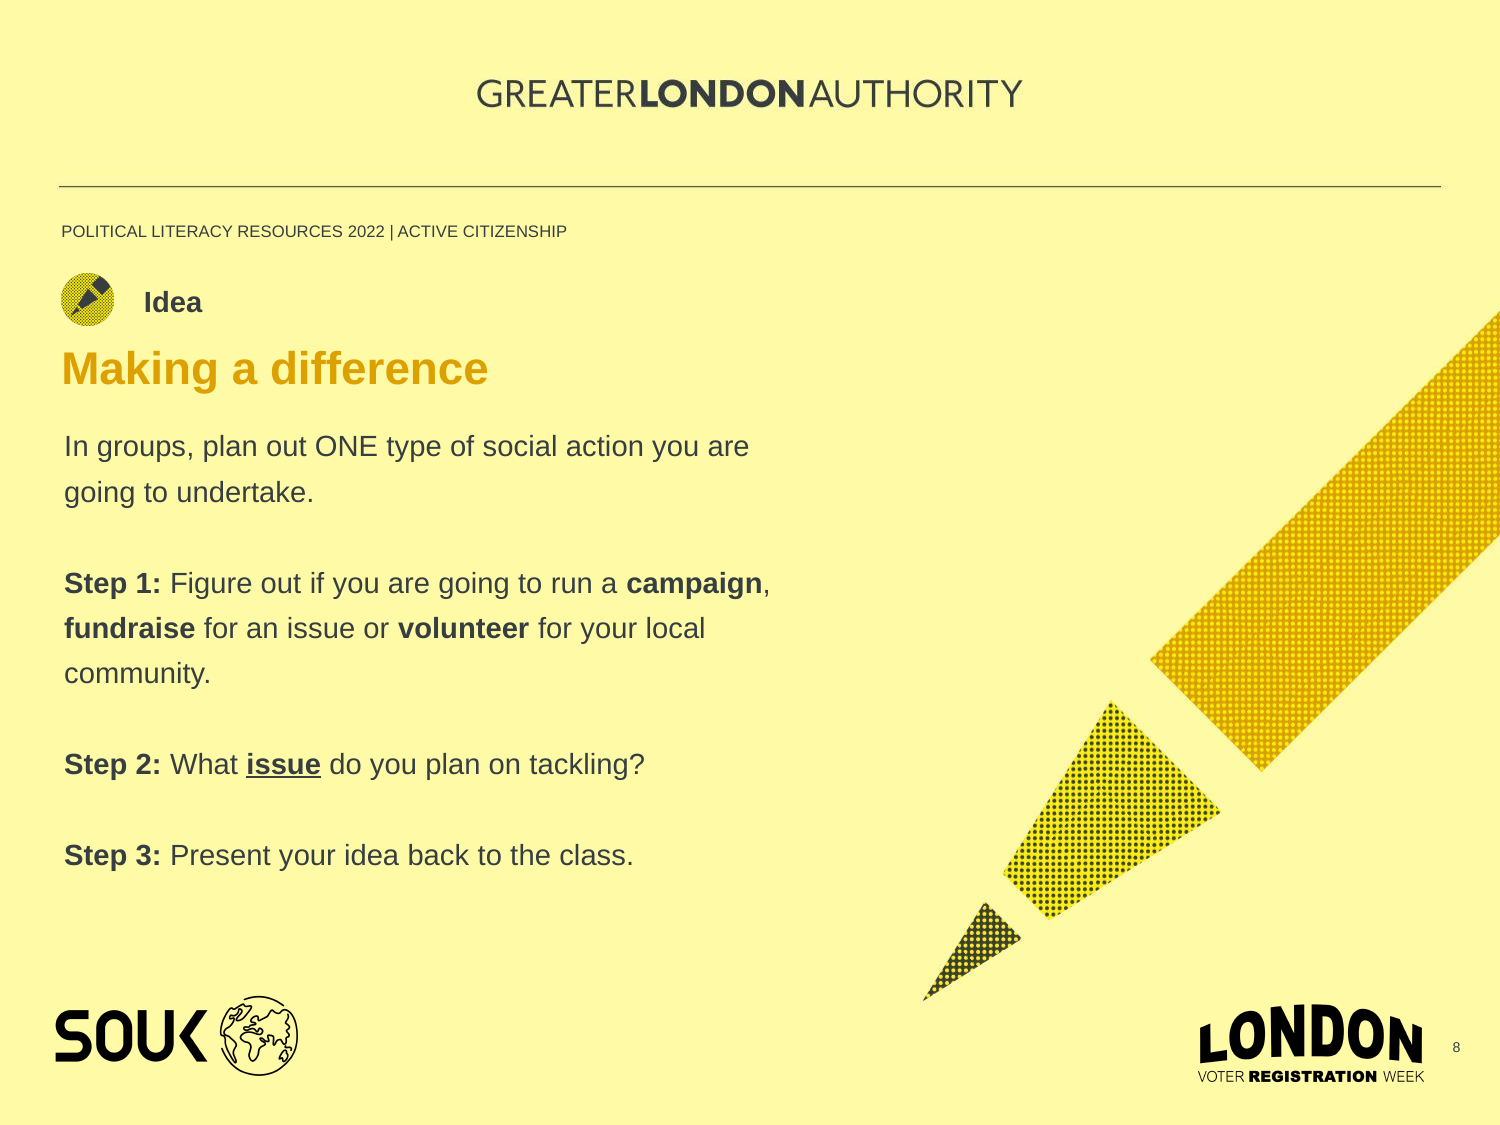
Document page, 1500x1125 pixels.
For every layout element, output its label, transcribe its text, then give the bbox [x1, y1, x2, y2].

slide_number 8 [1282, 1036, 1461, 1058]
list Idea [144, 275, 720, 326]
picture [0, 0, 1500, 1125]
list Making a difference [61, 338, 720, 476]
text_box In groups, plan out ONE type of social action you are going to undertake. Step 1: Figure out if you are going to run a campaign, fundraise for an issue or volunteer for your local community. Step 2: What issue do you plan on tackling? Step 3: Present your idea back to the class. [64, 417, 786, 956]
